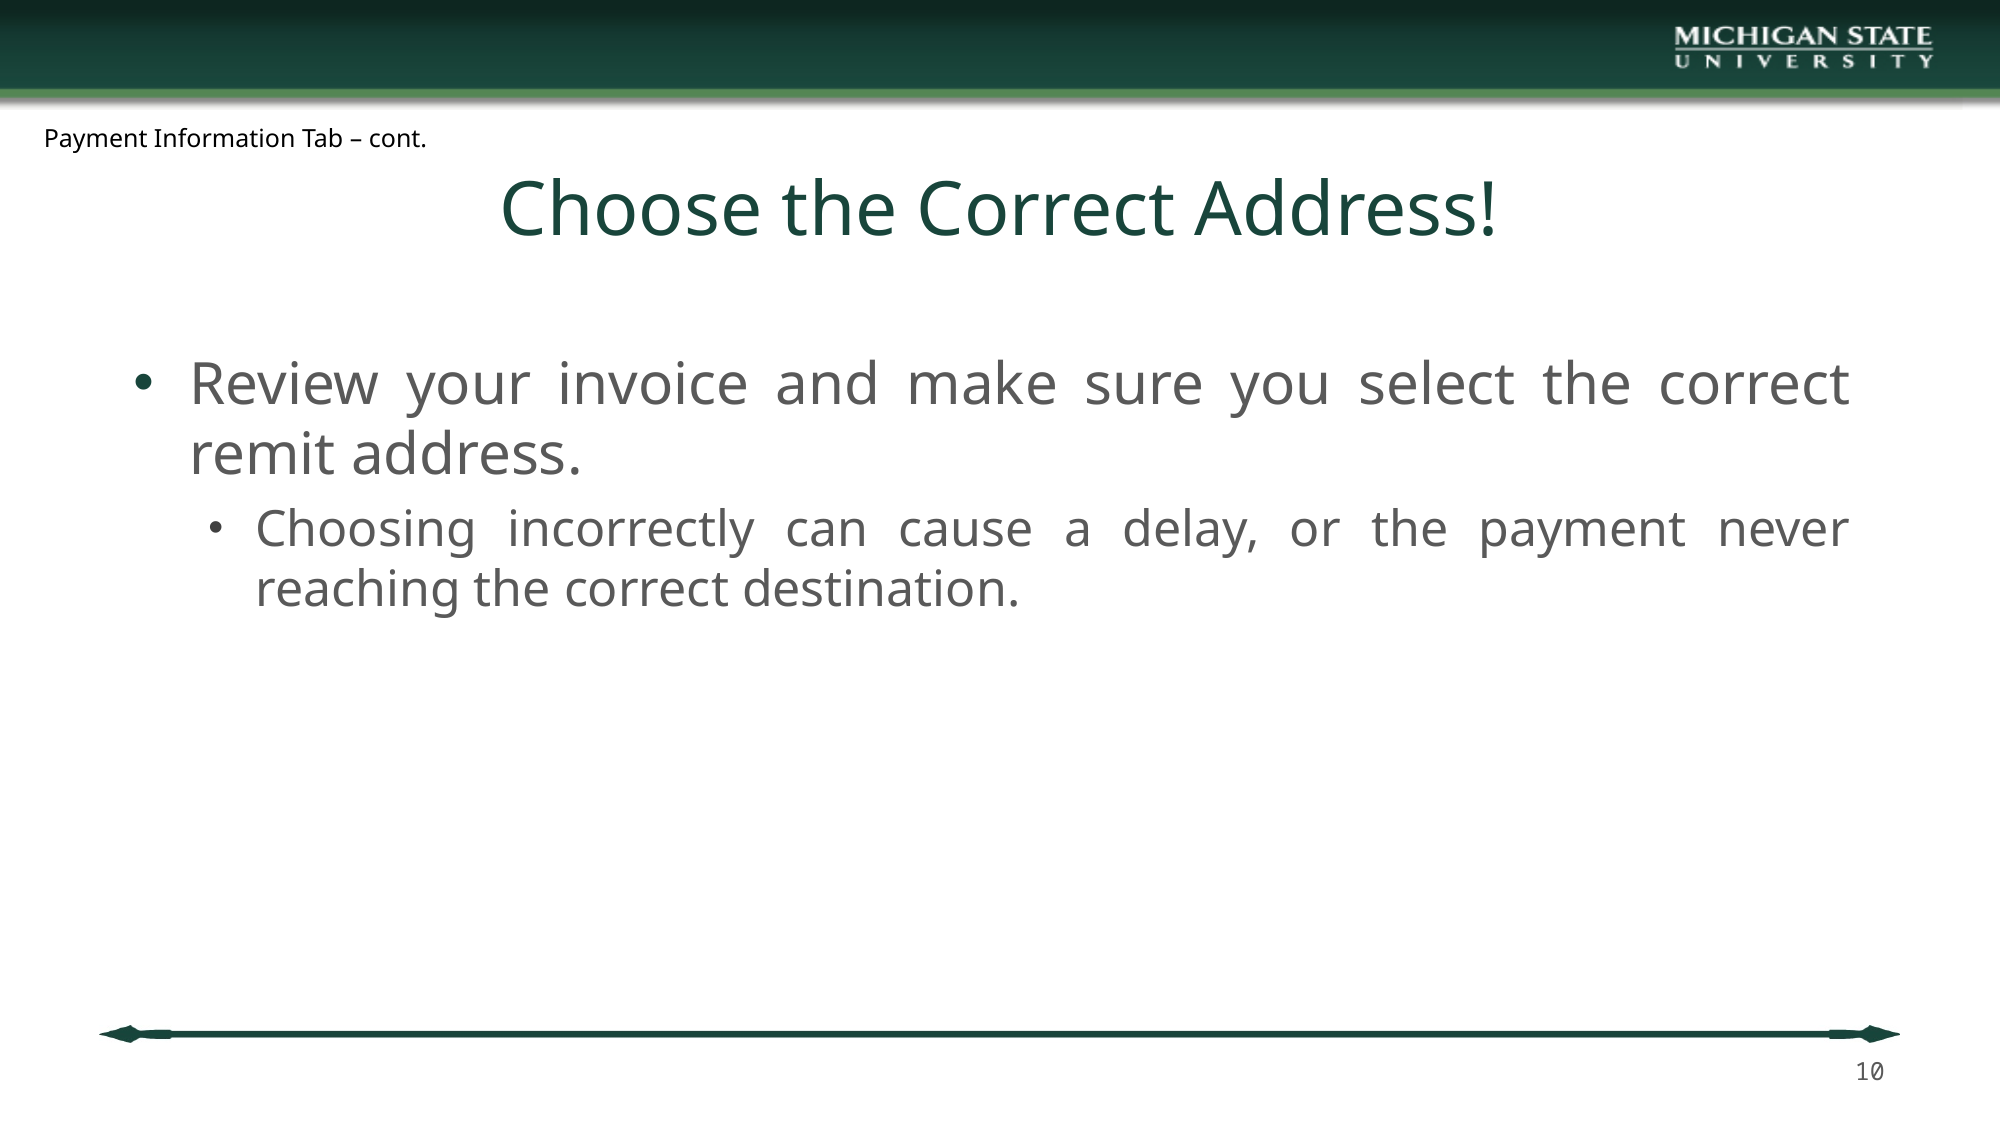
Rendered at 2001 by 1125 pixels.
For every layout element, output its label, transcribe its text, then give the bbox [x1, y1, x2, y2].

slide_number 10 [1433, 1042, 1900, 1103]
list Review your invoice and make sure you select the correct remit address. Choosing incorrectly can cause a delay, or the payment never reaching the correct destination. [118, 339, 1866, 1011]
title Choose the Correct Address! [340, 153, 1660, 339]
picture [0, 0, 2000, 110]
text_box Payment Information Tab – cont. [28, 114, 548, 160]
picture [99, 1025, 1900, 1043]
